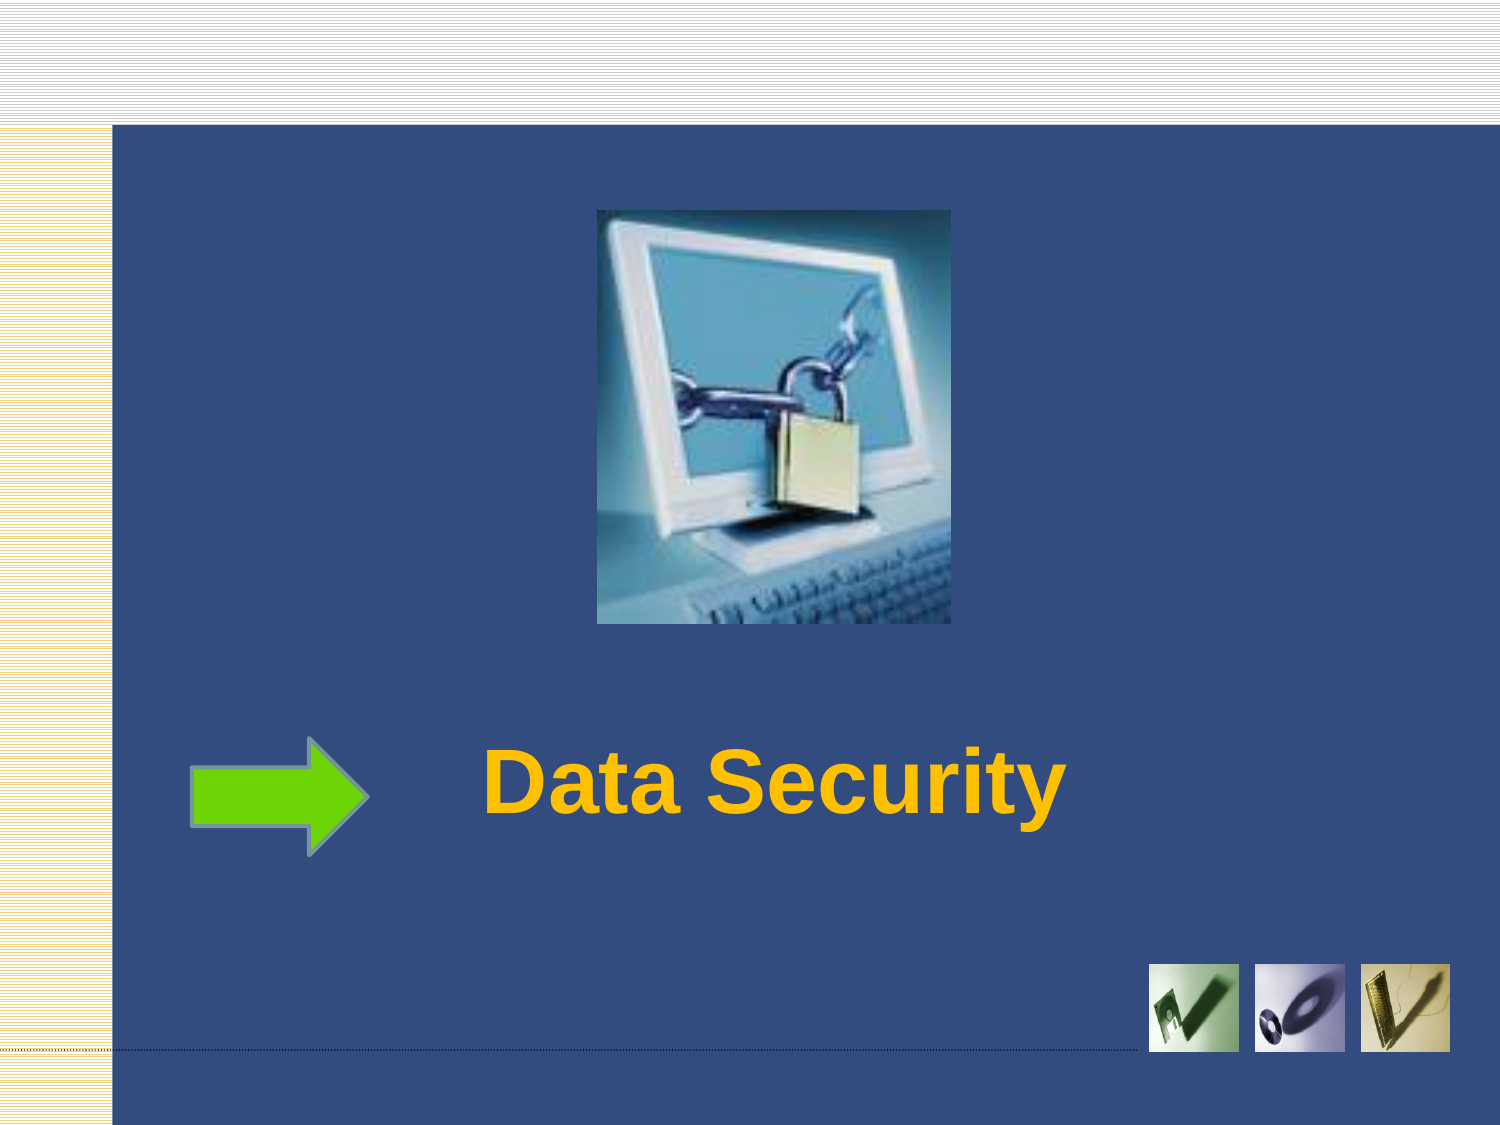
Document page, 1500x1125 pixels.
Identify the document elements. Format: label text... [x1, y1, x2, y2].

list Data Security [137, 149, 1413, 1013]
text_box [189, 736, 370, 858]
picture [1149, 1013, 1239, 1052]
picture [1255, 1013, 1345, 1052]
picture [1361, 964, 1450, 1052]
picture [597, 210, 951, 624]
